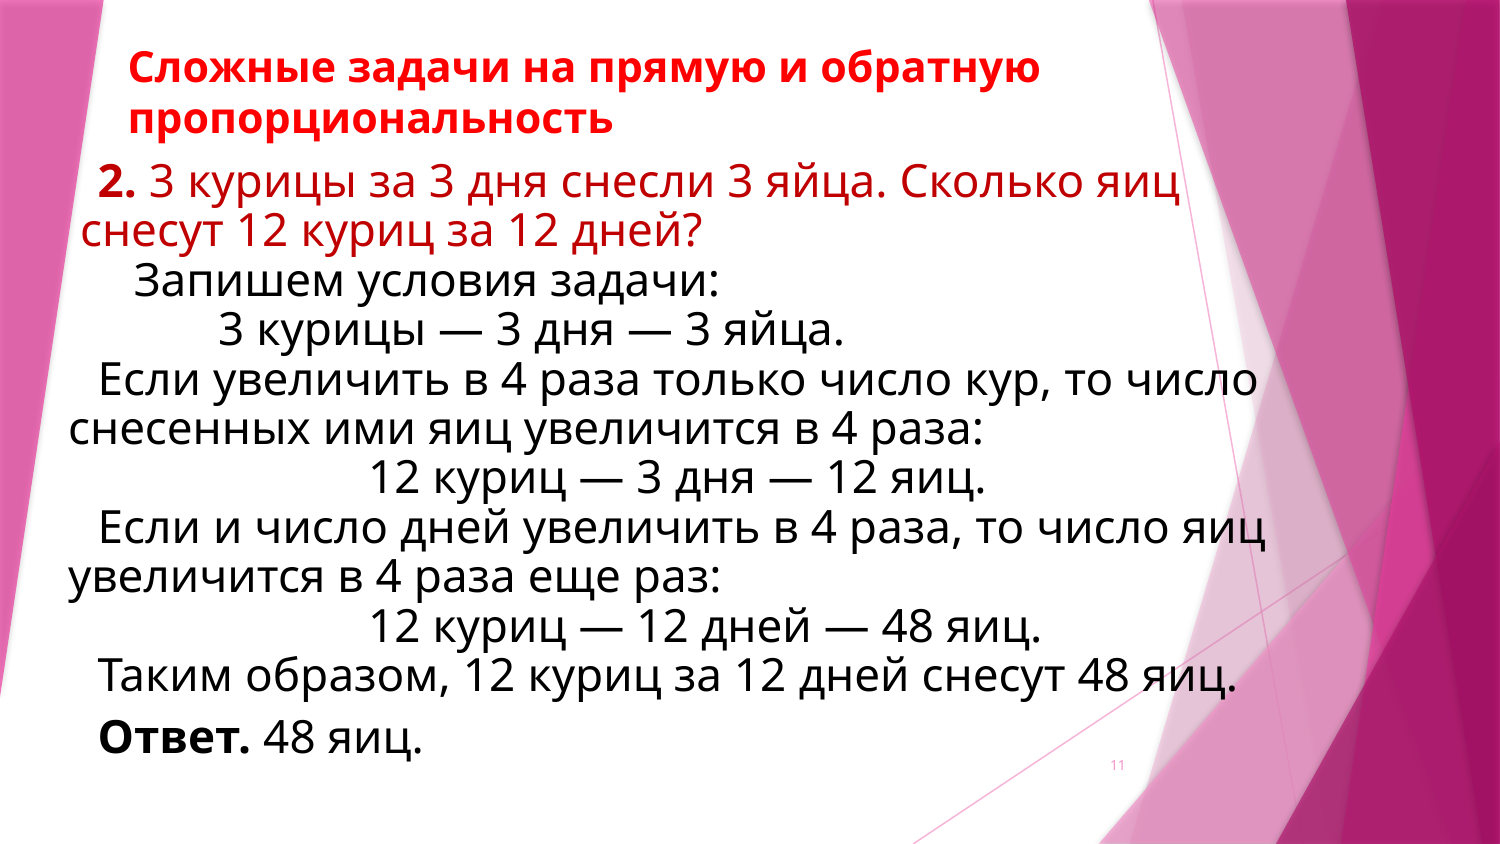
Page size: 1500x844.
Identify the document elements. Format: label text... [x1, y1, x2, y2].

slide_number 11 [1056, 743, 1141, 789]
title Сложные задачи на прямую и обратную пропорциональность [112, 32, 1376, 150]
subtitle 2. 3 курицы за 3 дня снесли 3 яйца. Сколько яиц снесут 12 куриц за 12 дней? Запишем условия задачи: 3 курицы — 3 дня — 3 яйца. Если увеличить в 4 раза только число кур, то число снесенных ими яиц увеличится в 4 раза: 12 куриц — 3 дня — 12 яиц. Если и число дней увеличить в 4 раза, то число яиц увеличится в 4 раза еще раз: 12 куриц — 12 дней — 48 яиц. Таким образом, 12 куриц за 12 дней снесут 48 яиц. Ответ. 48 яиц. [53, 150, 1388, 800]
